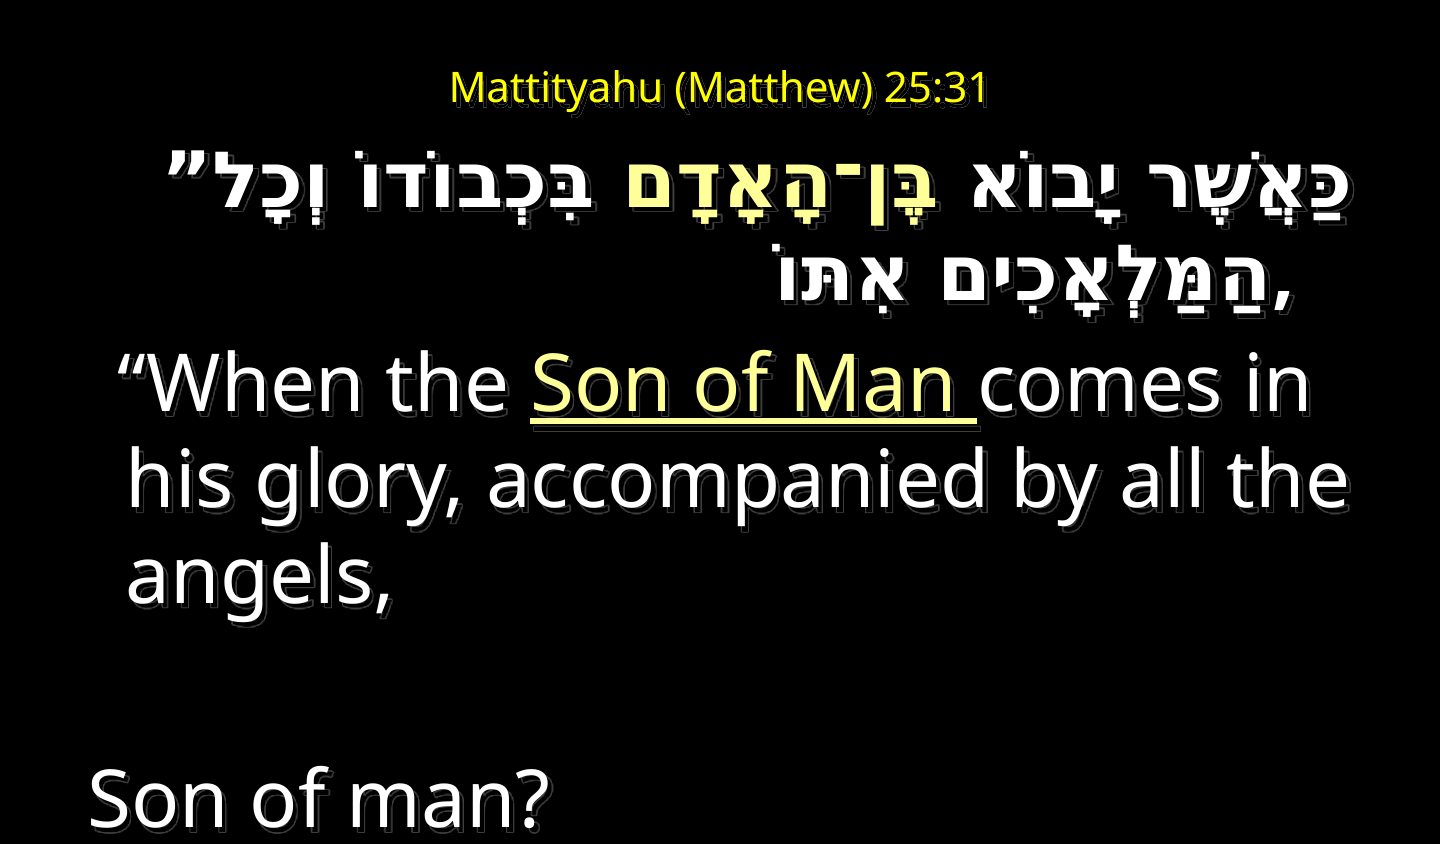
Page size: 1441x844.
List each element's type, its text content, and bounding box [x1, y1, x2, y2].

title Mattityahu (Matthew) 25:31 [153, 52, 1288, 120]
list ”כַּאֲשֶׁר יָבוֹא בֶּן־הָאָדָם בִּכְבוֹדוֹ וְכָל הַמַּלְאָכִים אִתּוֹ, “When the Son of Man comes in his glory, accompanied by all the angels, Son of man? [71, 122, 1369, 844]
